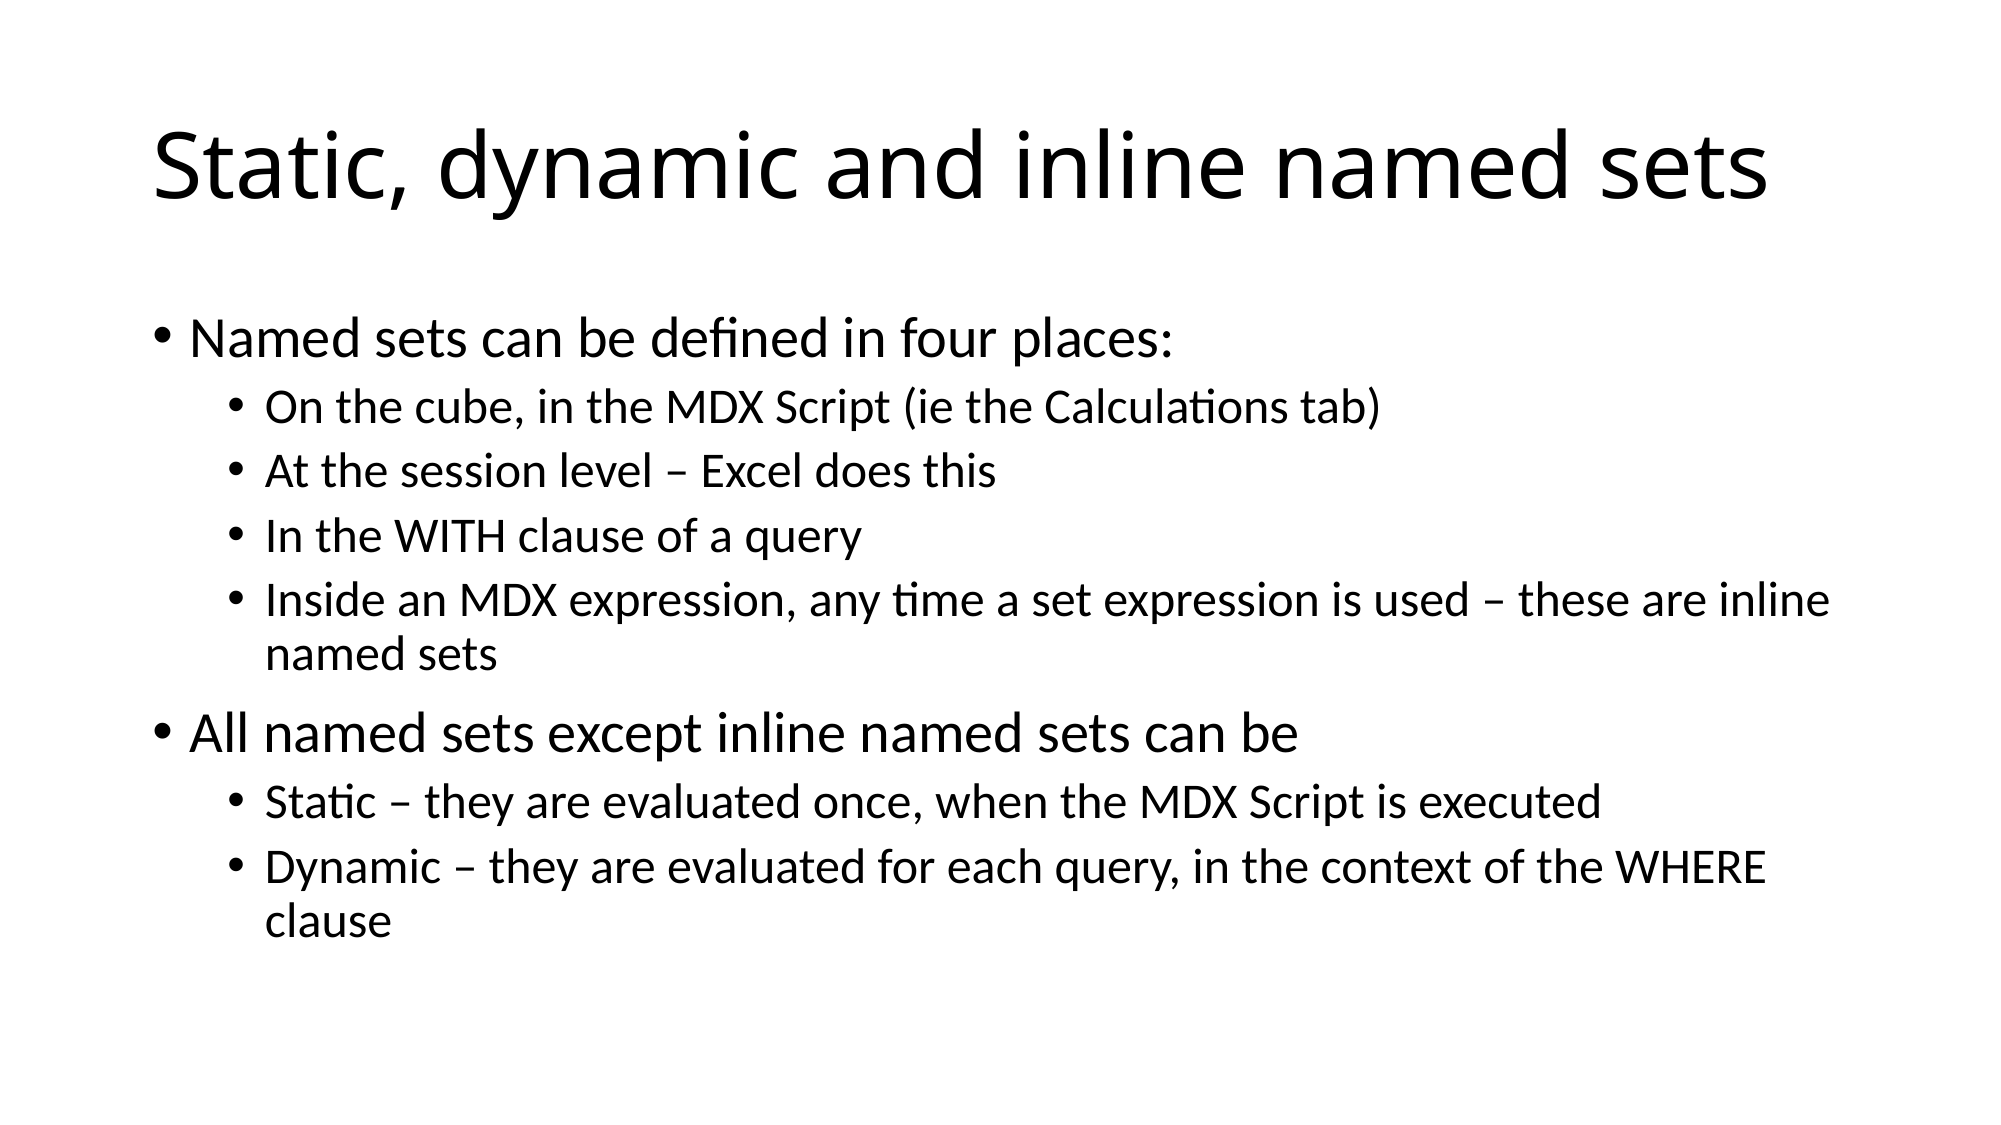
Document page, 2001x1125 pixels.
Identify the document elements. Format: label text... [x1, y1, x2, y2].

title Static, dynamic and inline named sets [137, 59, 1863, 278]
list Named sets can be defined in four places: On the cube, in the MDX Script (ie the Calculations tab) At the session level – Excel does this In the WITH clause of a query Inside an MDX expression, any time a set expression is used – these are inline named sets All named sets except inline named sets can be Static – they are evaluated once, when the MDX Script is executed Dynamic – they are evaluated for each query, in the context of the WHERE clause [137, 299, 1863, 1014]
